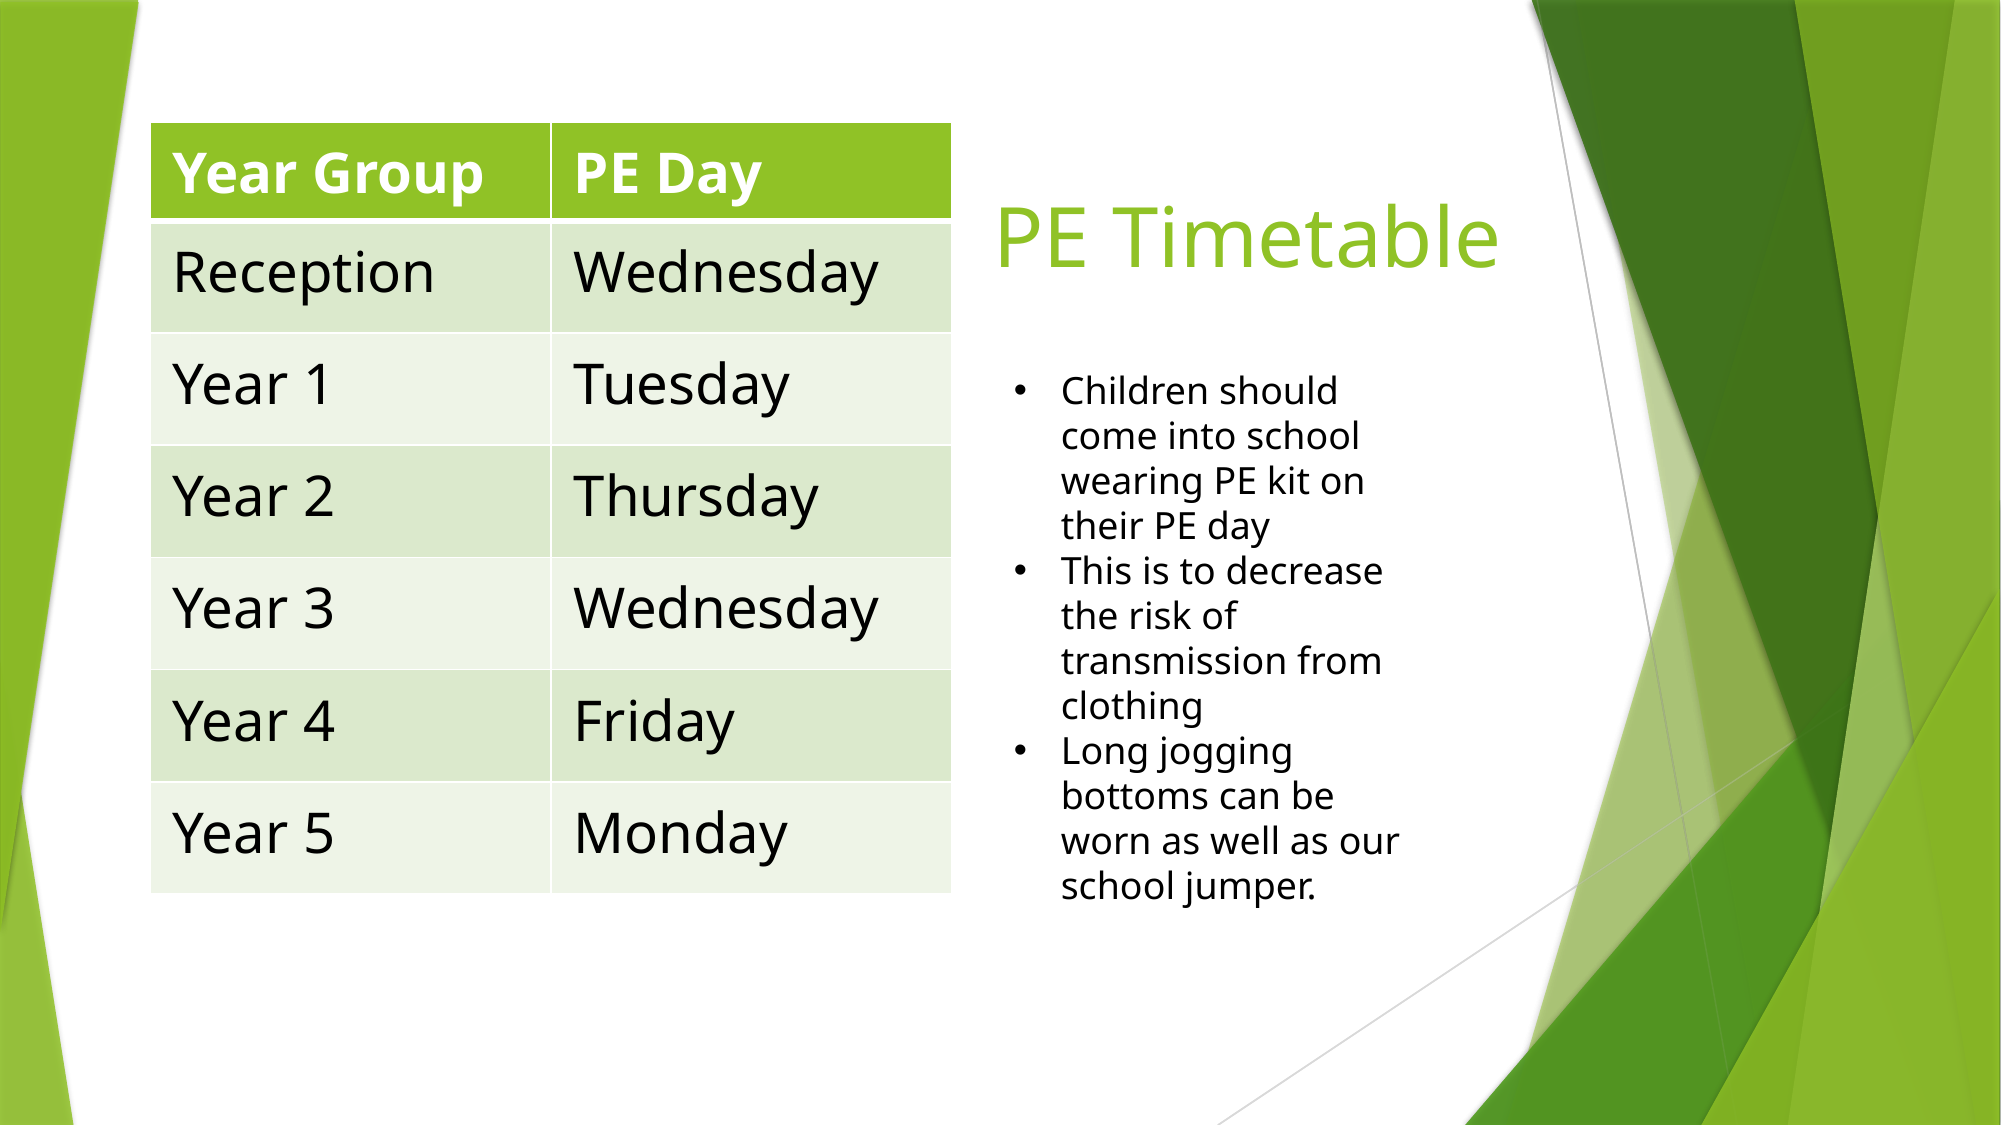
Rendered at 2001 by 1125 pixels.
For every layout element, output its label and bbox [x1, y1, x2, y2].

text_box [0, 0, 2000, 1125]
